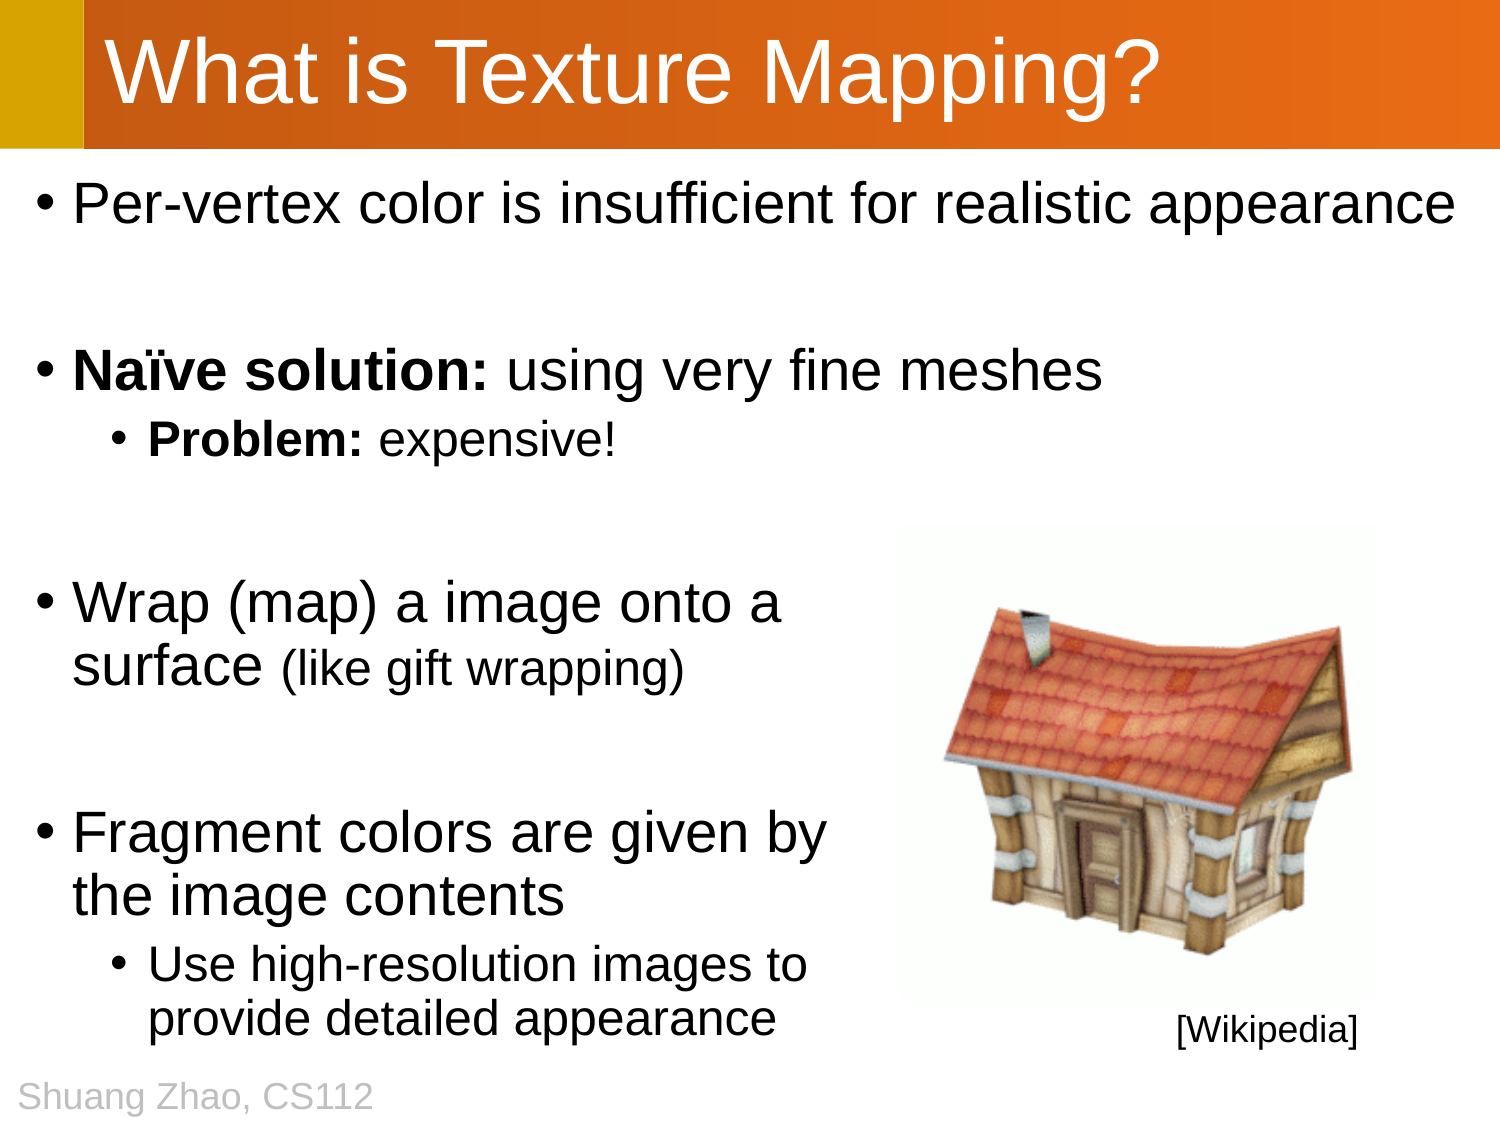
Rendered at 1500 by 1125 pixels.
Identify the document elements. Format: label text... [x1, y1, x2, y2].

picture [899, 524, 1375, 1000]
list Per-vertex color is insufficient for realistic appearance Naïve solution: using very fine meshes Problem: expensive! Wrap (map) a image onto a surface (like gift wrapping) Fragment colors are given by the image contents Use high-resolution images to provide detailed appearance [20, 165, 1483, 1063]
text_box [Wikipedia] [1160, 1000, 1374, 1058]
title What is Texture Mapping? [83, 0, 1500, 149]
